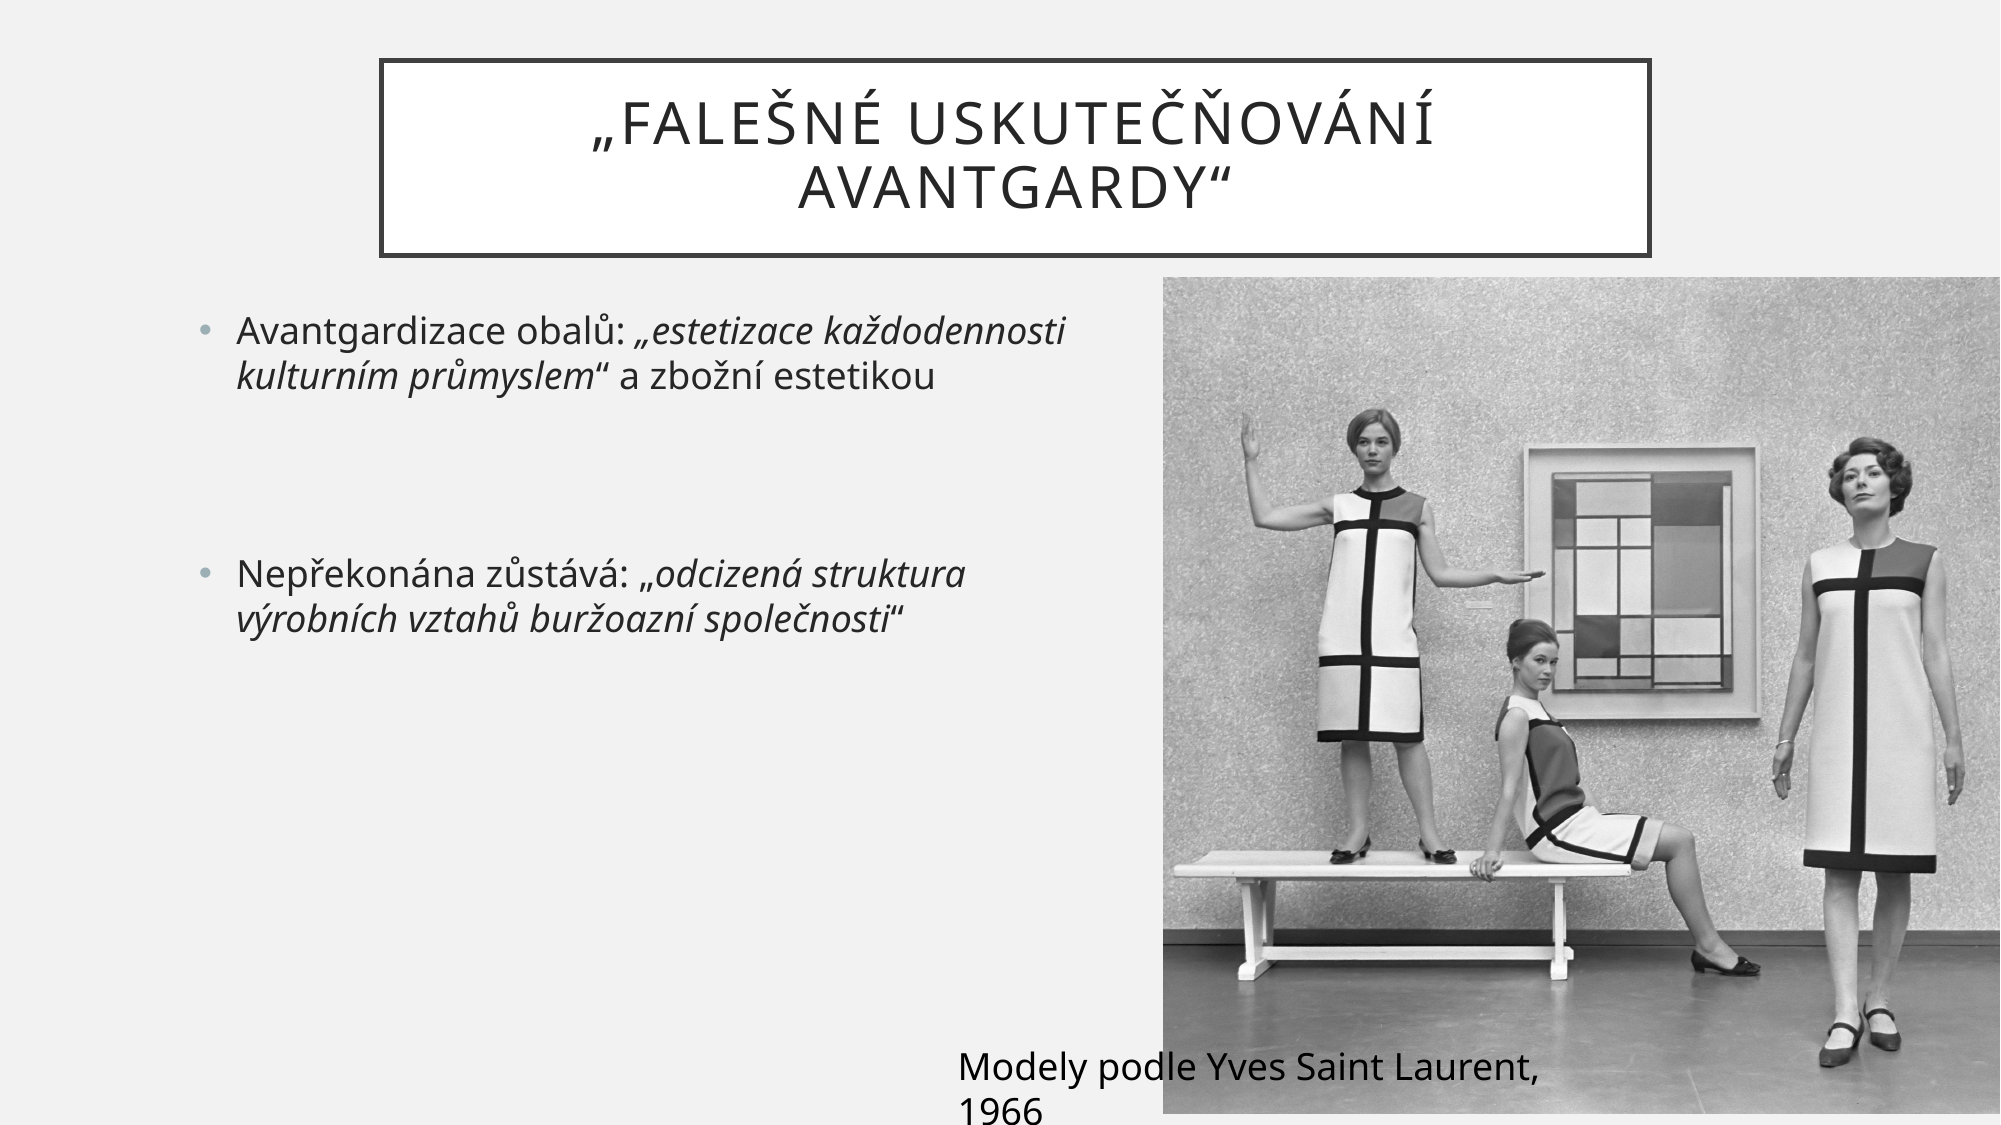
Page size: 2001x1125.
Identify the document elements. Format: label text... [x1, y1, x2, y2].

list Avantgardizace obalů: „estetizace každodennosti kulturním průmyslem“ a zbožní estetikou Nepřekonána zůstává: „odcizená struktura výrobních vztahů buržoazní společnosti“ [183, 299, 1136, 1014]
text_box Modely podle Yves Saint Laurent, 1966 [942, 1035, 1608, 1125]
picture [1163, 277, 2000, 1114]
title „Falešné uskutečňování avantgardy“ [379, 58, 1652, 258]
